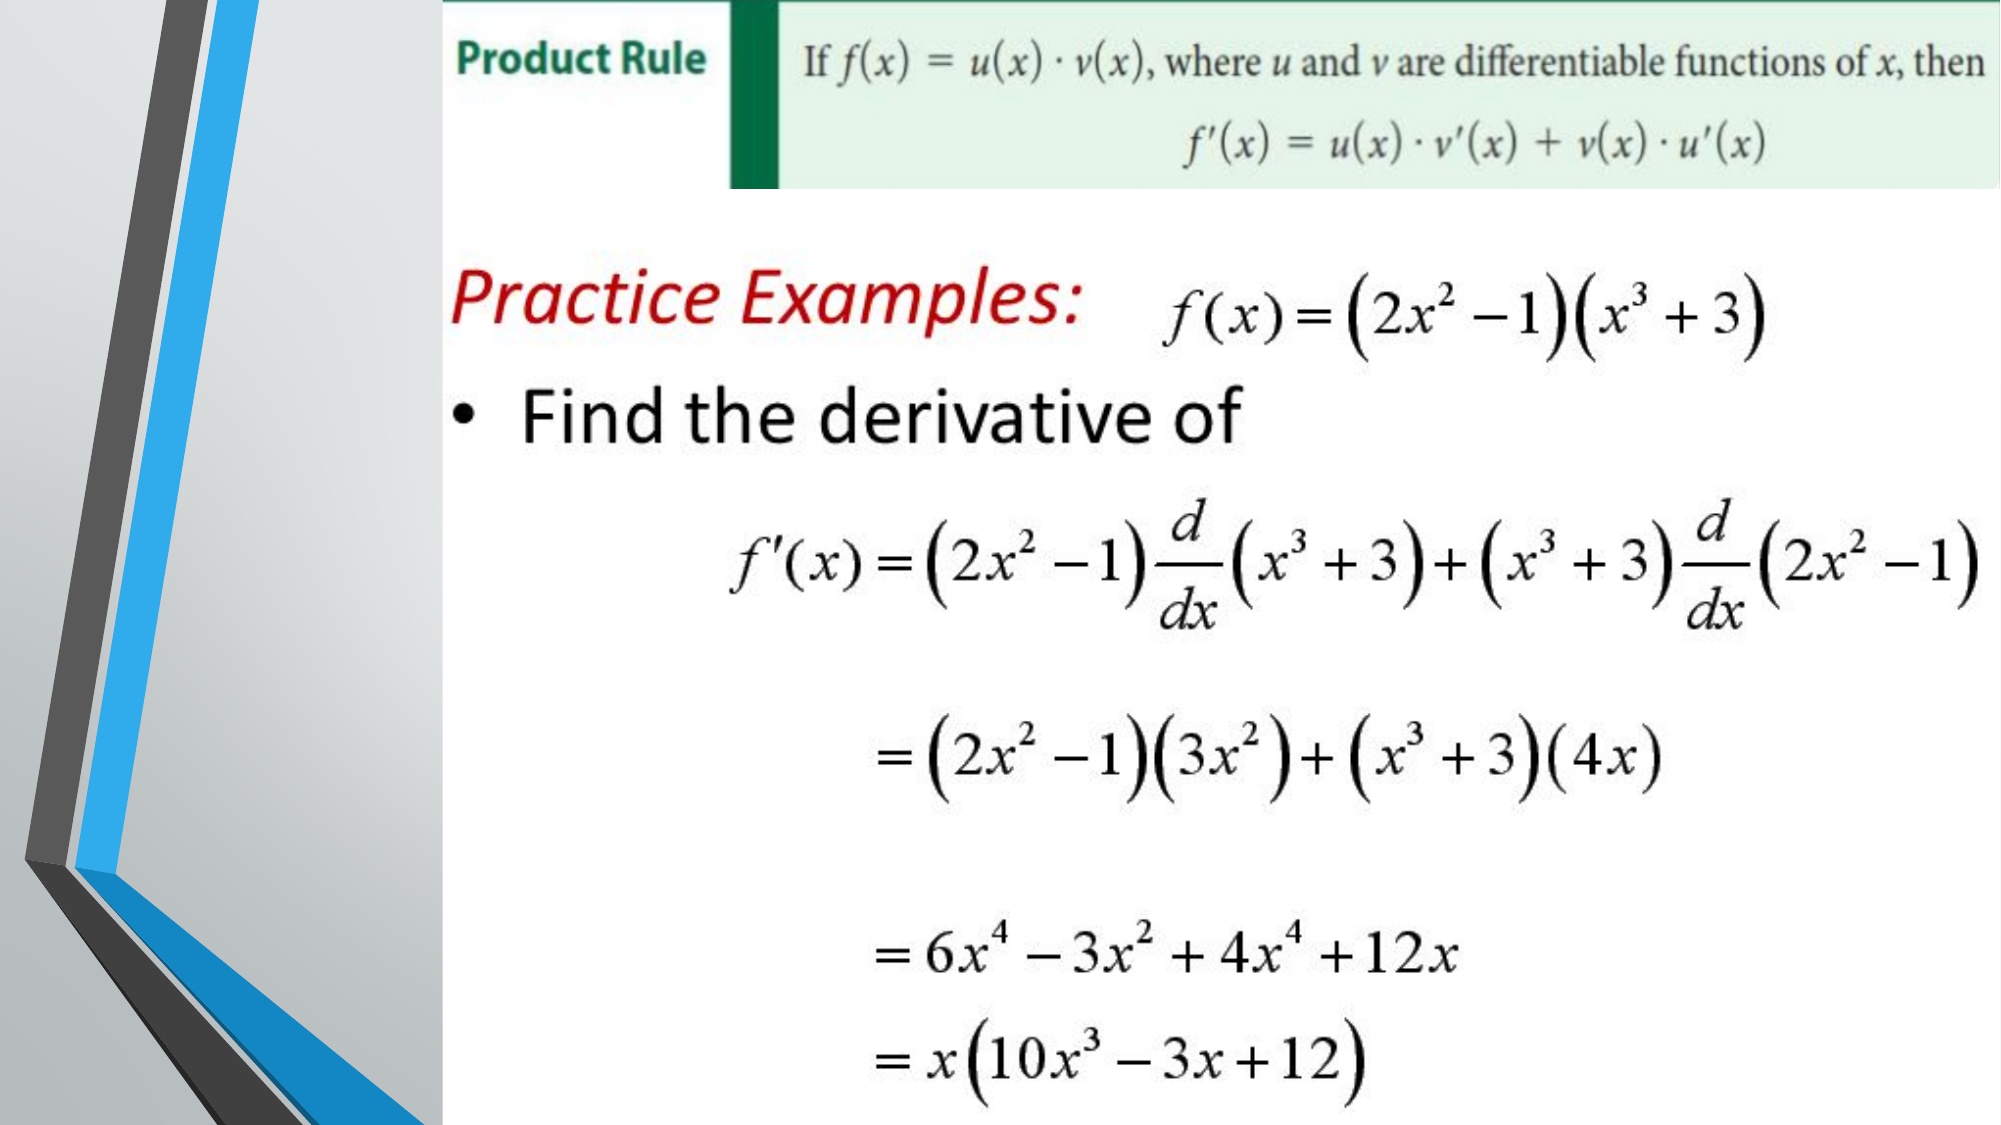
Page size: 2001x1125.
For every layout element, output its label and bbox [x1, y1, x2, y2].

picture [442, 0, 2000, 1125]
